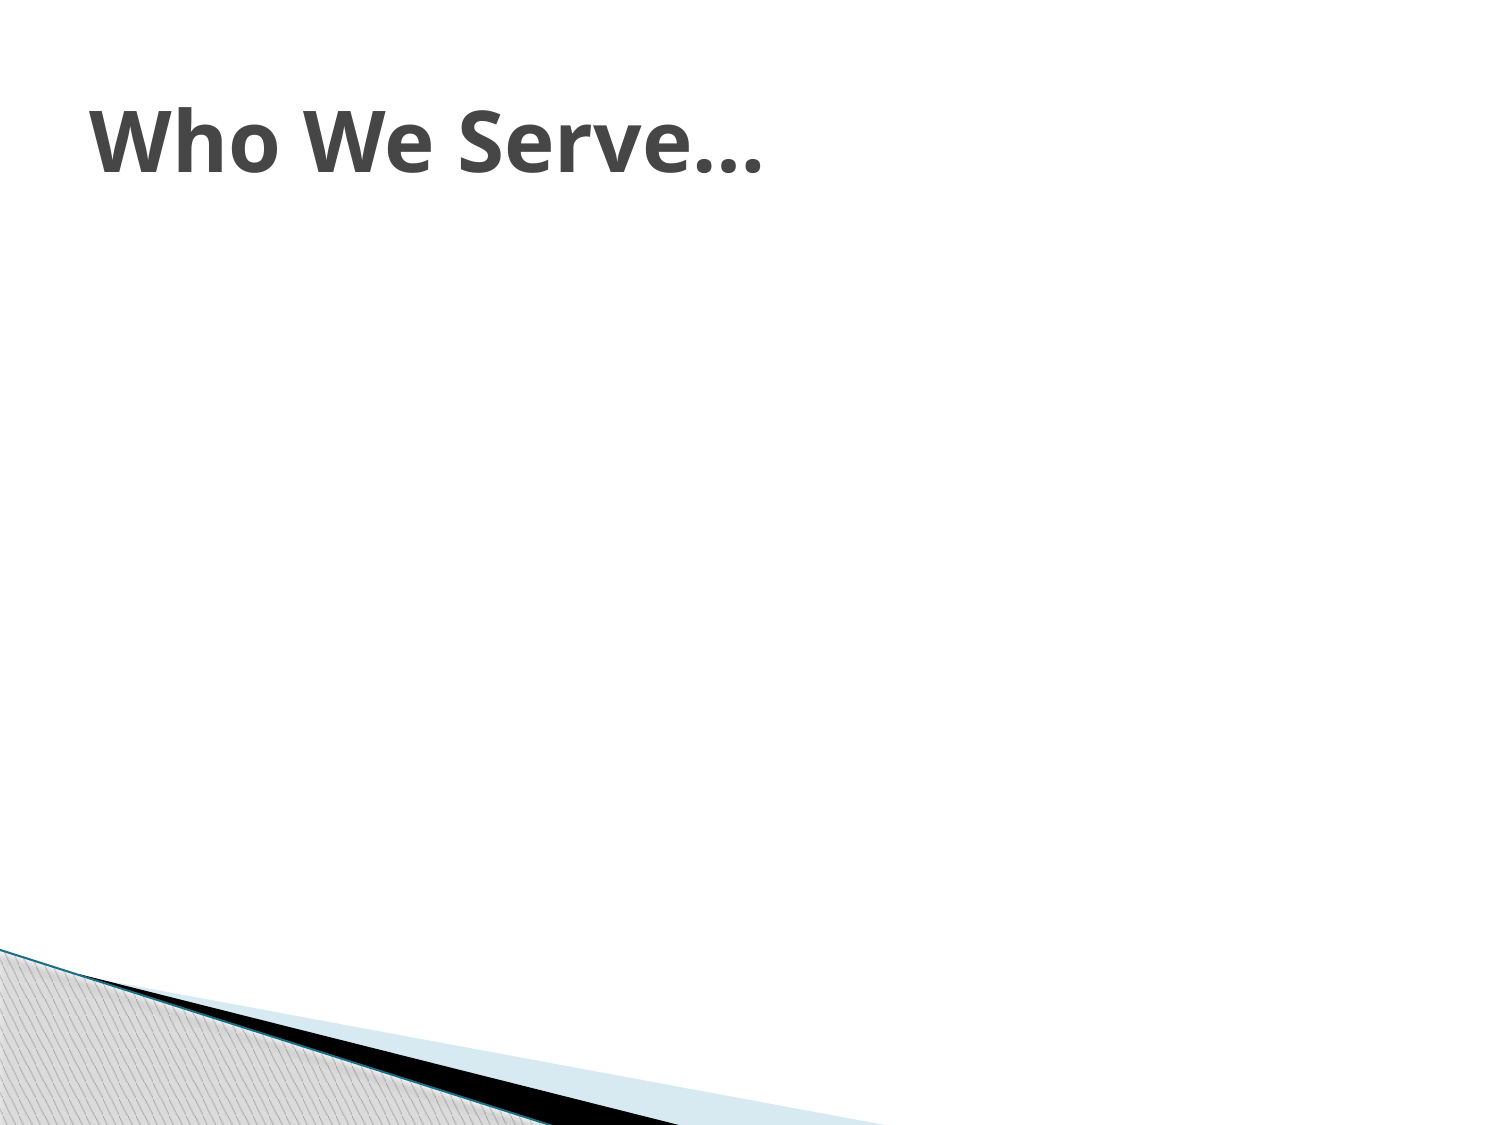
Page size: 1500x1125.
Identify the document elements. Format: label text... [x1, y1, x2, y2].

title Who We Serve… [75, 45, 1425, 233]
